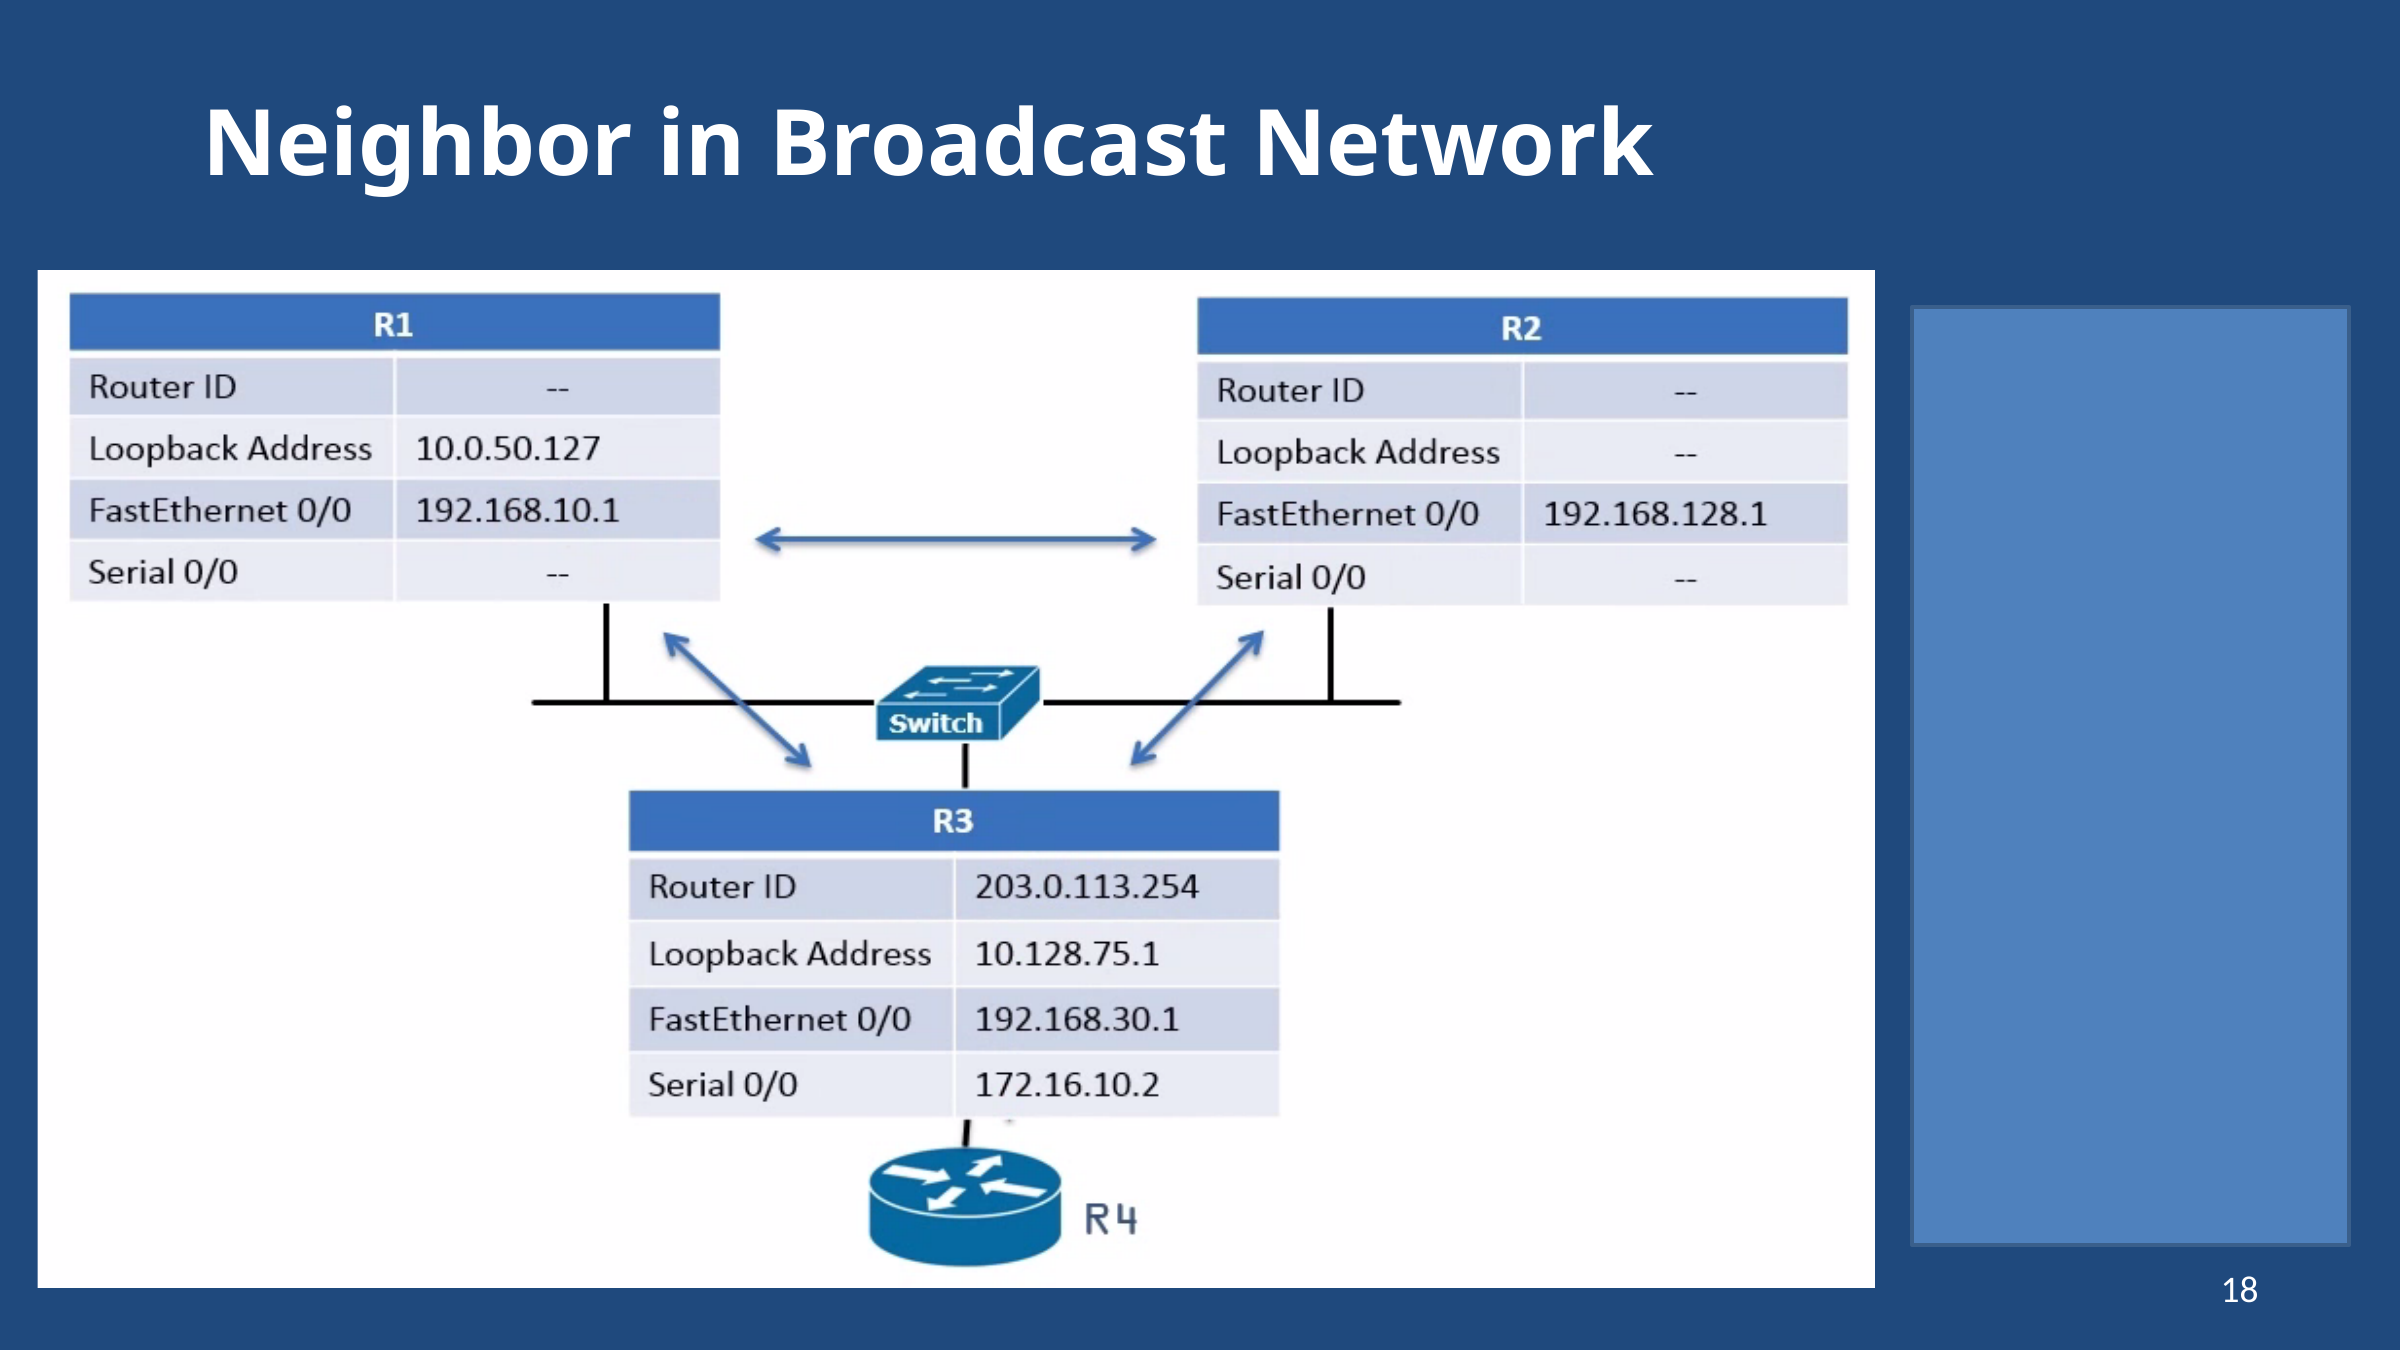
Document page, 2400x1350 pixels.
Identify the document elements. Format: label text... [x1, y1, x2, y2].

slide_number 18 [1719, 1251, 2280, 1324]
text_box [1910, 305, 2351, 1247]
text_box Neighbor in Broadcast Network [40, 73, 1913, 254]
picture [37, 269, 1876, 1288]
